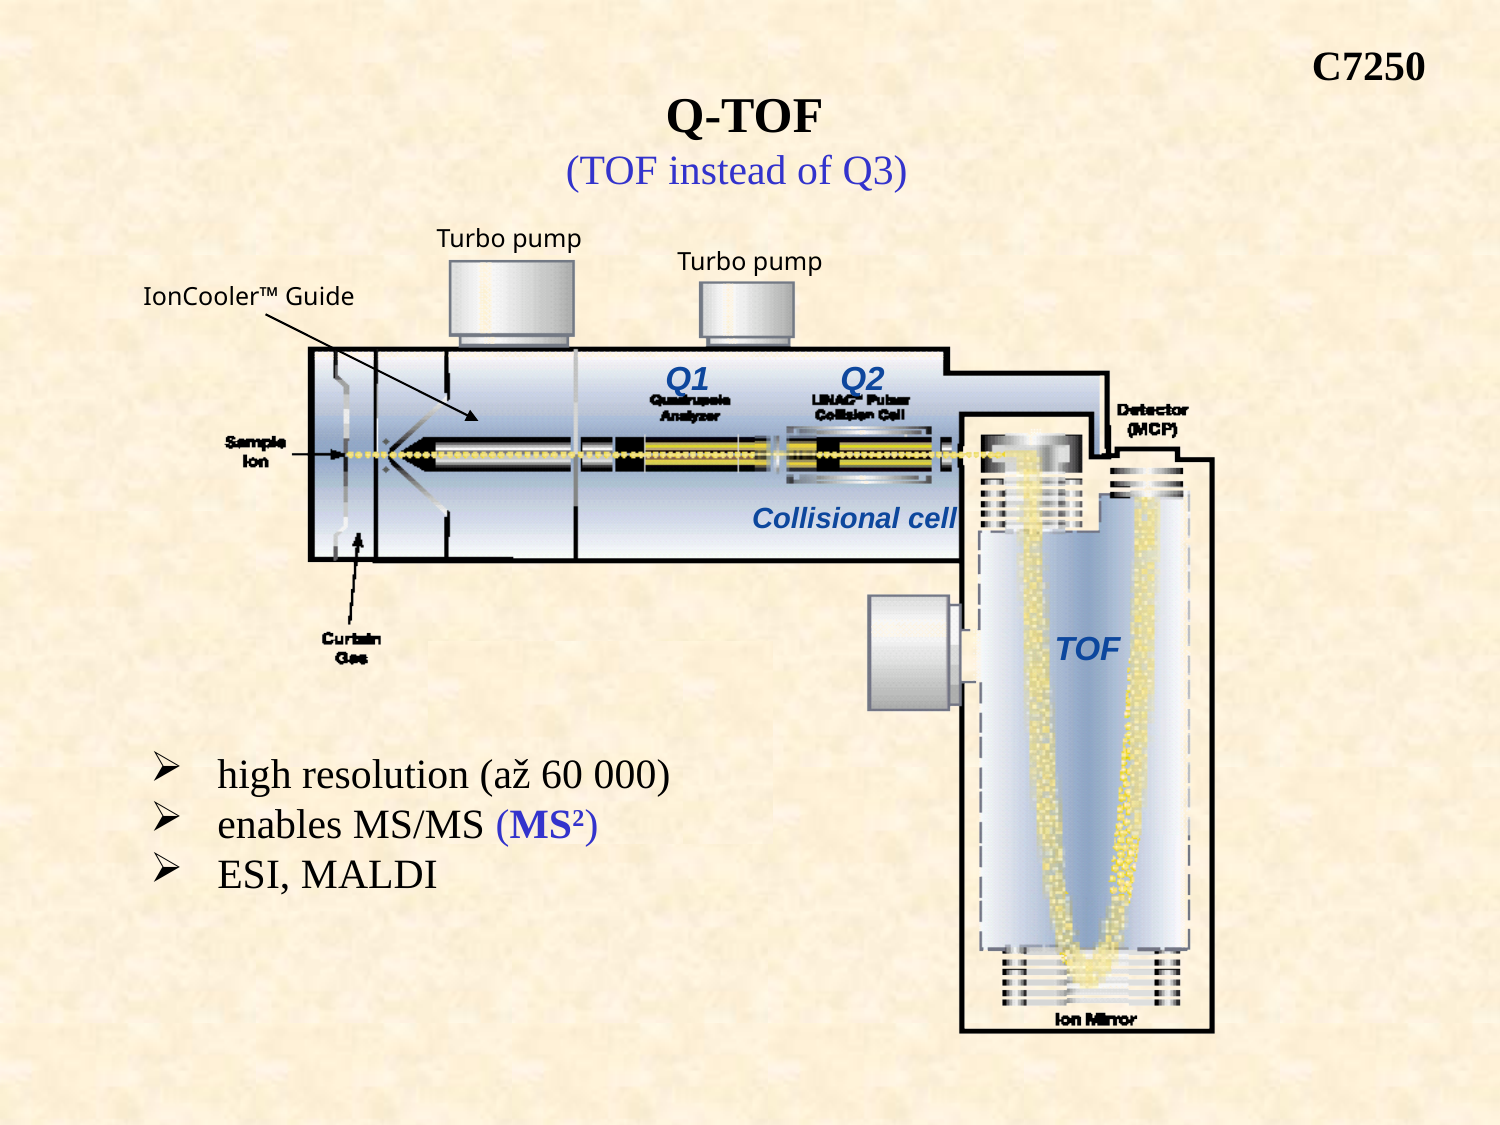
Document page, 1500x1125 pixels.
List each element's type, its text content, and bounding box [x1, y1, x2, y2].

text_box Turbo pump [421, 215, 598, 224]
picture [0, 0, 1500, 1125]
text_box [199, 224, 1301, 1038]
text_box Q-TOF (TOF instead of Q3) [550, 75, 923, 200]
text_box high resolution (až 60 000) enables MS/MS (MS2) ESI, MALDI [135, 739, 199, 905]
text_box IonCooler™ Guide [128, 273, 199, 319]
text_box C7250 [1297, 31, 1441, 96]
